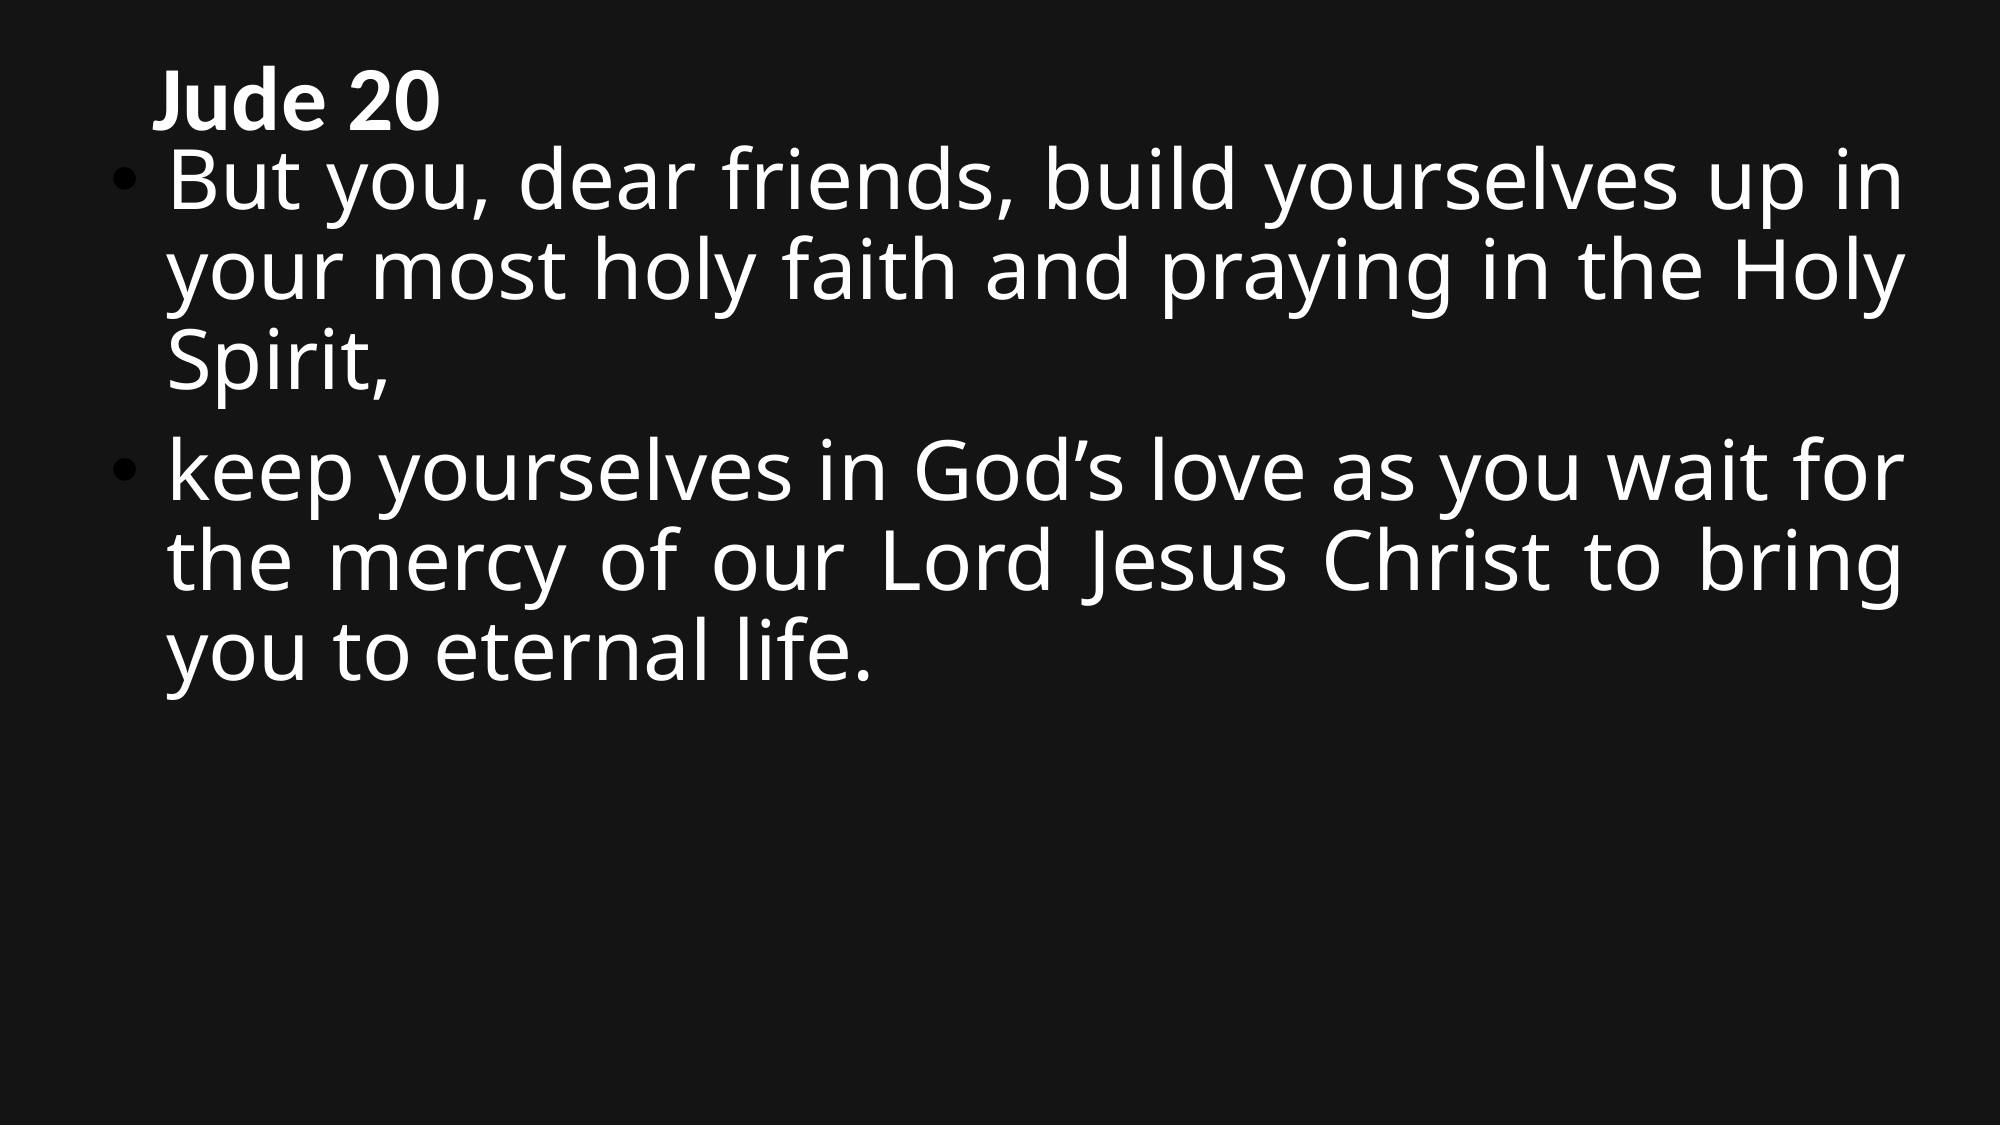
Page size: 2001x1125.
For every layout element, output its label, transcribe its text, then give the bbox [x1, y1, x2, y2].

title Jude 20 [137, 24, 1863, 130]
list But you, dear friends, build yourselves up in your most holy faith and praying in the Holy Spirit, keep yourselves in God’s love as you wait for the mercy of our Lord Jesus Christ to bring you to eternal life. [76, 130, 1923, 1100]
